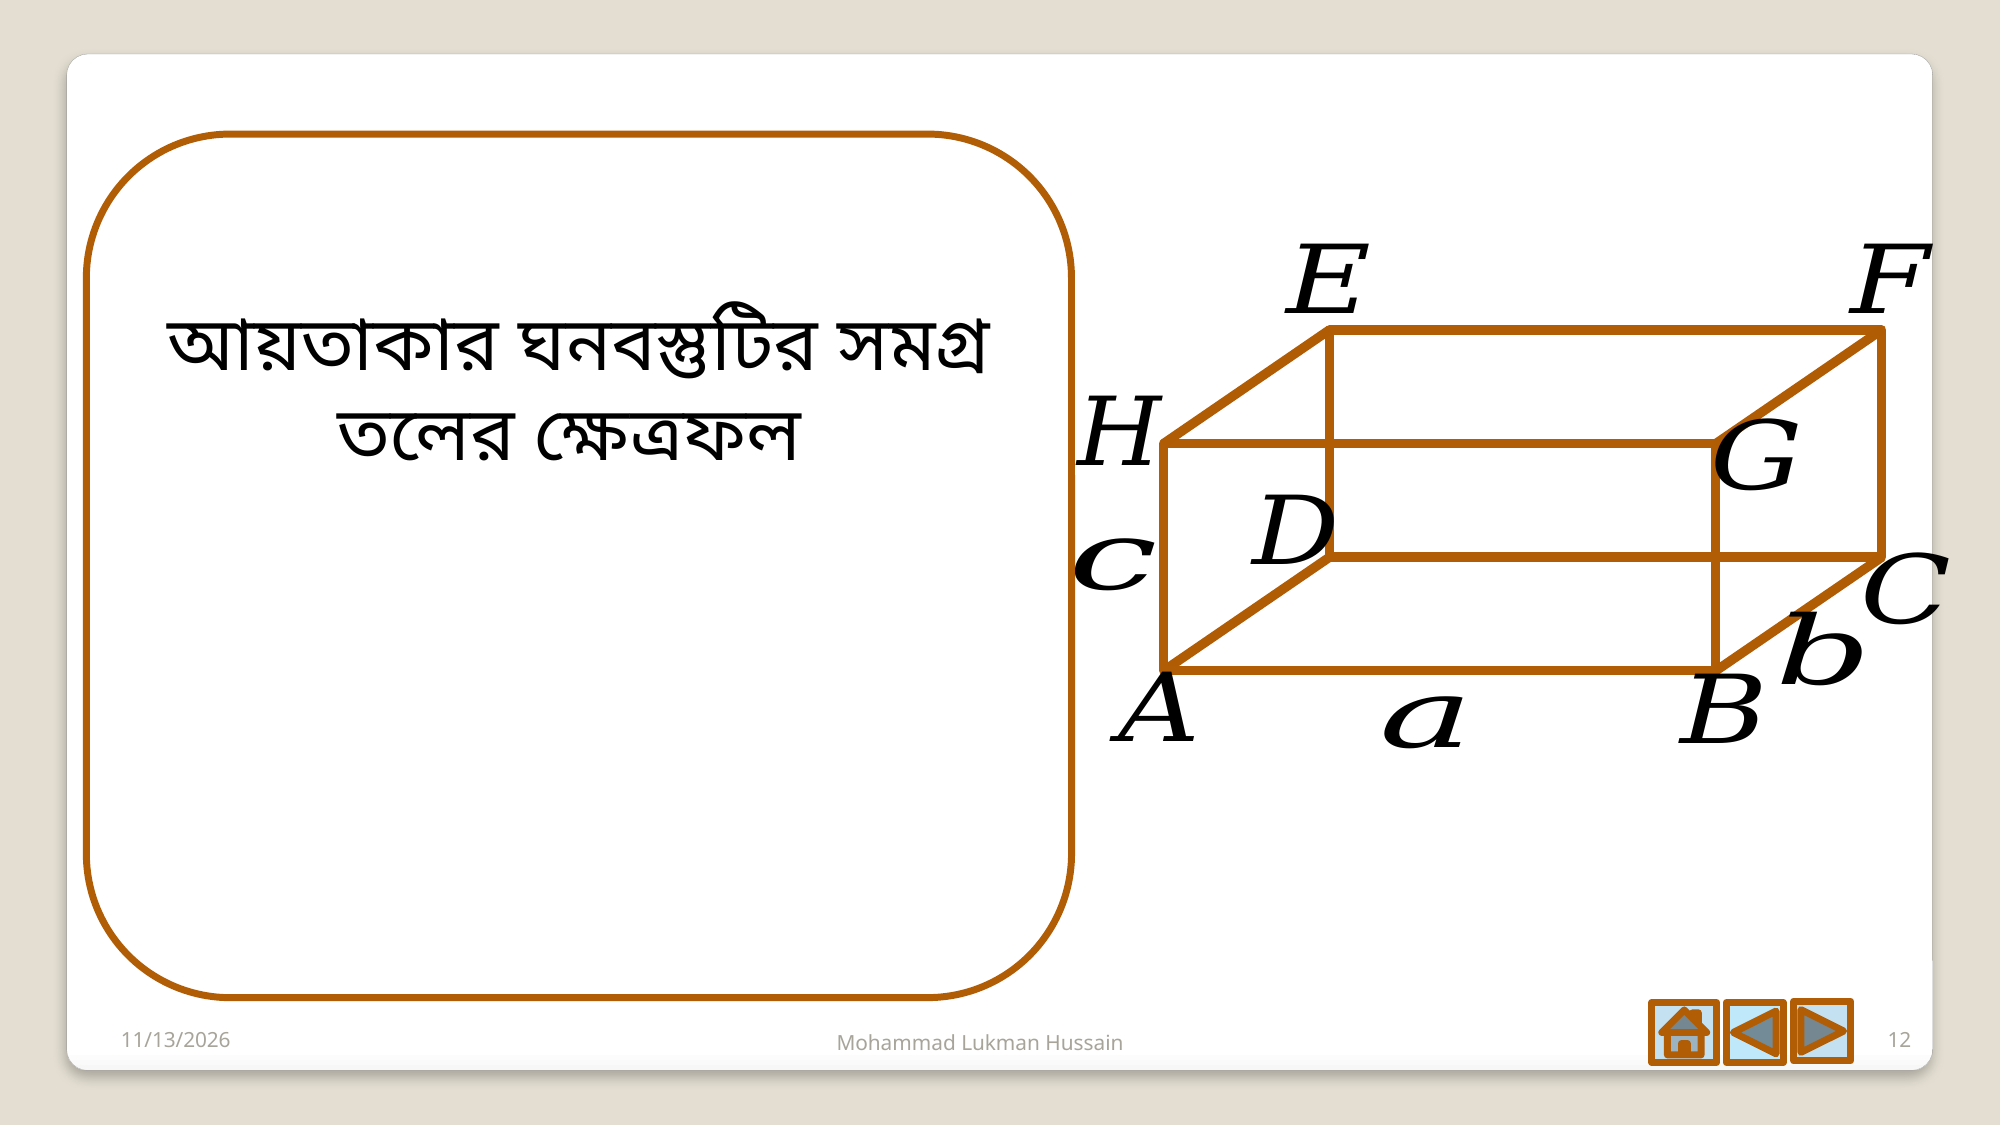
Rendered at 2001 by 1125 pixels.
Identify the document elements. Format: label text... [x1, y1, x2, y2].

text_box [1067, 229, 1959, 771]
text_box [1723, 999, 1787, 1066]
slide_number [77, 999, 274, 1063]
text_box [1648, 999, 1720, 1066]
text_box [1790, 998, 1854, 1064]
slide_number 12 [1825, 1002, 1926, 1063]
footer Mohammad Lukman Hussain [796, 1002, 1164, 1063]
